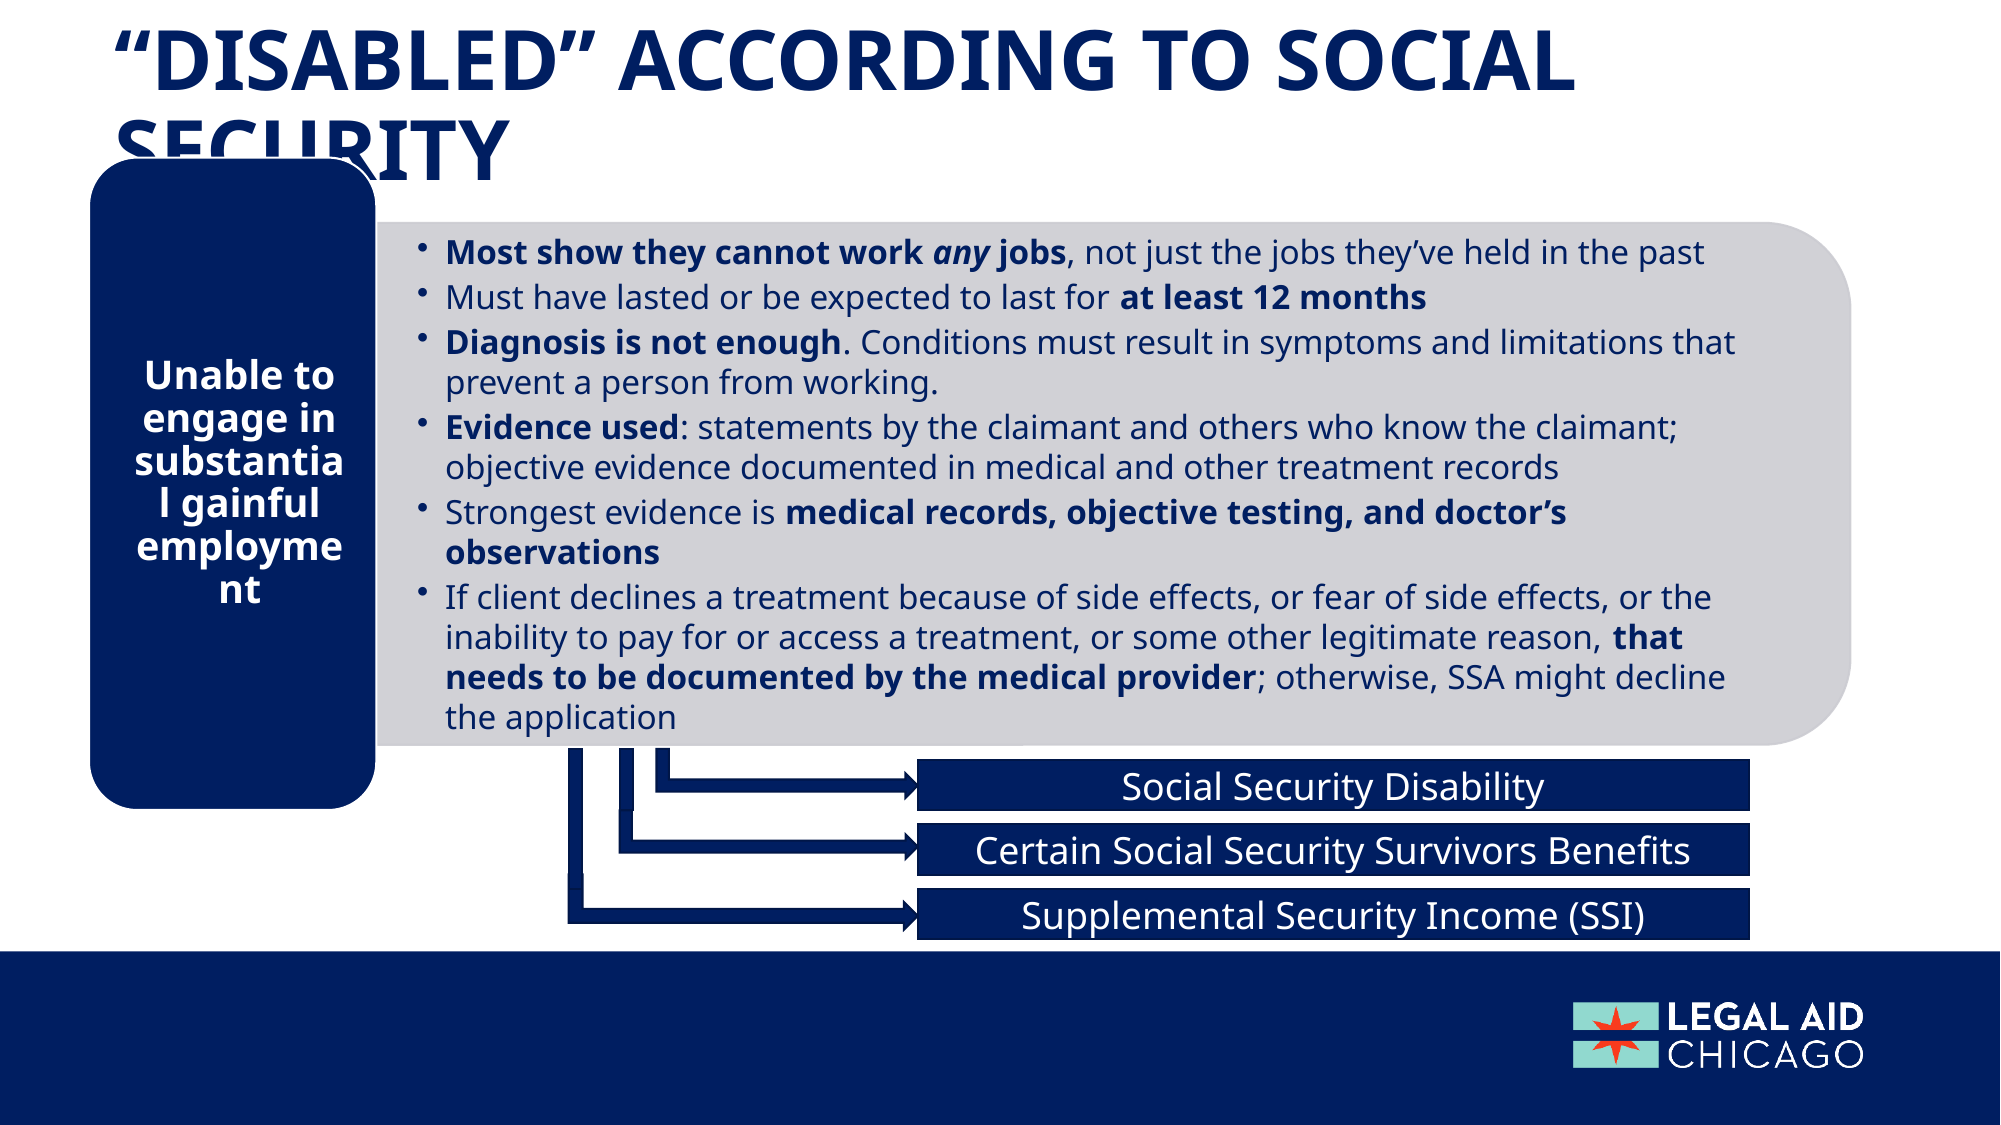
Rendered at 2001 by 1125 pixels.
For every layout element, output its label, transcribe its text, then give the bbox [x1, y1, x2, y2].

text_box Certain Social Security Survivors Benefits [917, 823, 1750, 876]
picture [1573, 1002, 1863, 1068]
title “DISabled” according to Social Security [99, 0, 1825, 157]
text_box [568, 811, 583, 890]
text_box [0, 157, 1987, 811]
text_box [567, 873, 920, 933]
text_box Supplemental Security Income (SSI) [917, 888, 1750, 940]
text_box [618, 811, 920, 862]
